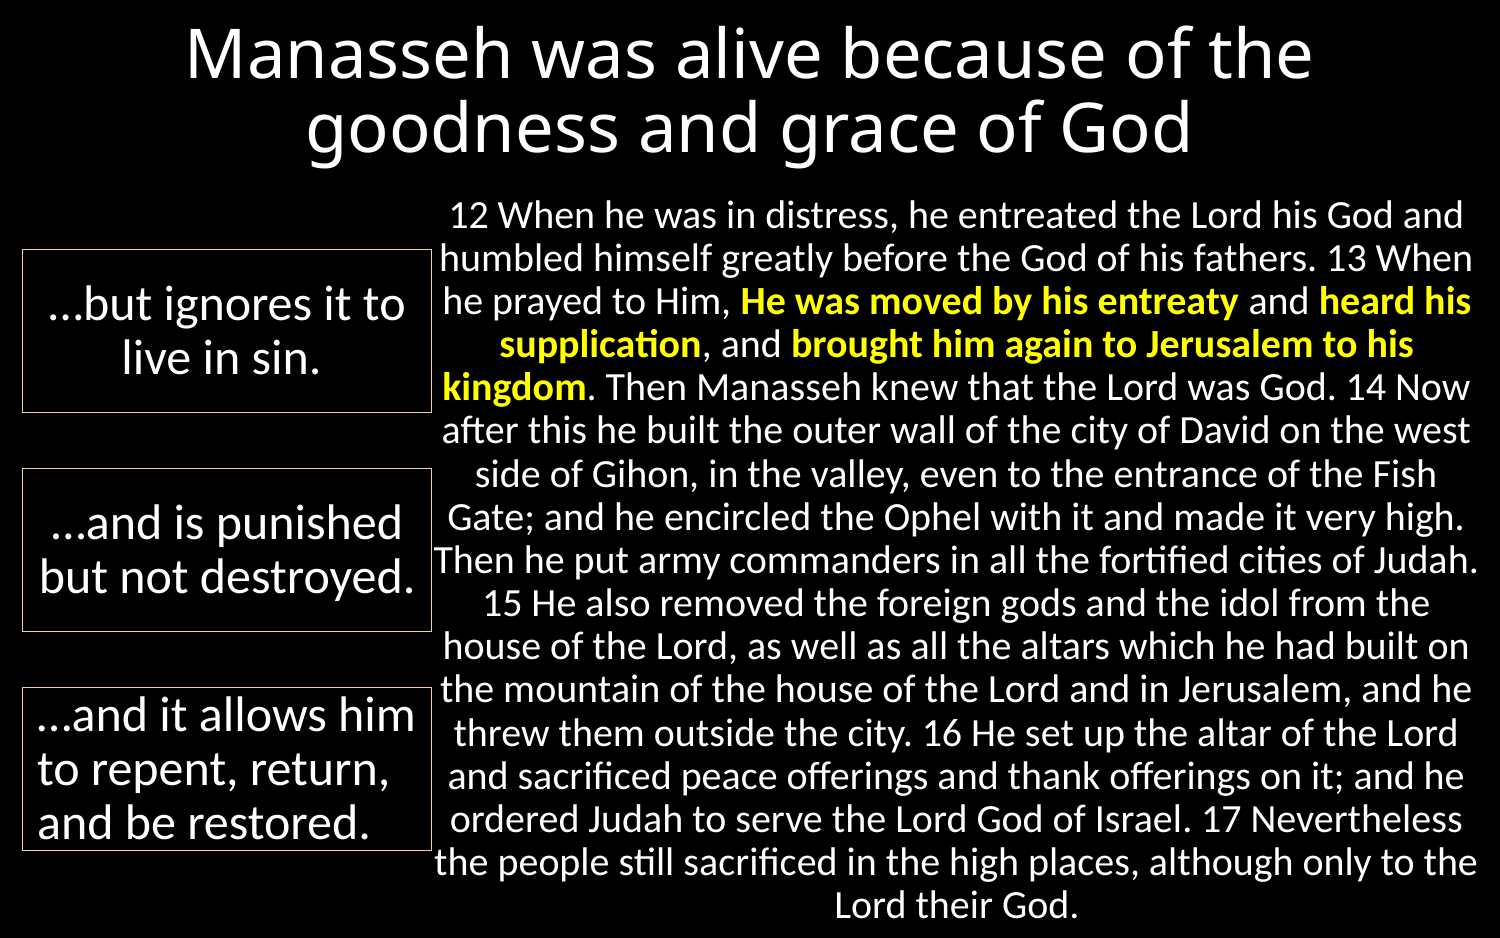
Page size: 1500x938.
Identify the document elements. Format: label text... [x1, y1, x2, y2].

list 12 When he was in distress, he entreated the Lord his God and humbled himself greatly before the God of his fathers. 13 When he prayed to Him, He was moved by his entreaty and heard his supplication, and brought him again to Jerusalem to his kingdom. Then Manasseh knew that the Lord was God. 14 Now after this he built the outer wall of the city of David on the west side of Gihon, in the valley, even to the entrance of the Fish Gate; and he encircled the Ophel with it and made it very high. Then he put army commanders in all the fortified cities of Judah. 15 He also removed the foreign gods and the idol from the house of the Lord, as well as all the altars which he had built on the mountain of the house of the Lord and in Jerusalem, and he threw them outside the city. 16 He set up the altar of the Lord and sacrificed peace offerings and thank offerings on it; and he ordered Judah to serve the Lord God of Israel. 17 Nevertheless the people still sacrificed in the high places, although only to the Lord their God. [413, 183, 1500, 938]
text_box …but ignores it to live in sin. [22, 249, 432, 413]
text_box …and it allows him to repent, return, and be restored. [22, 687, 432, 851]
title Manasseh was alive because of the goodness and grace of God [103, 2, 1397, 184]
text_box …and is punished but not destroyed. [22, 468, 432, 632]
